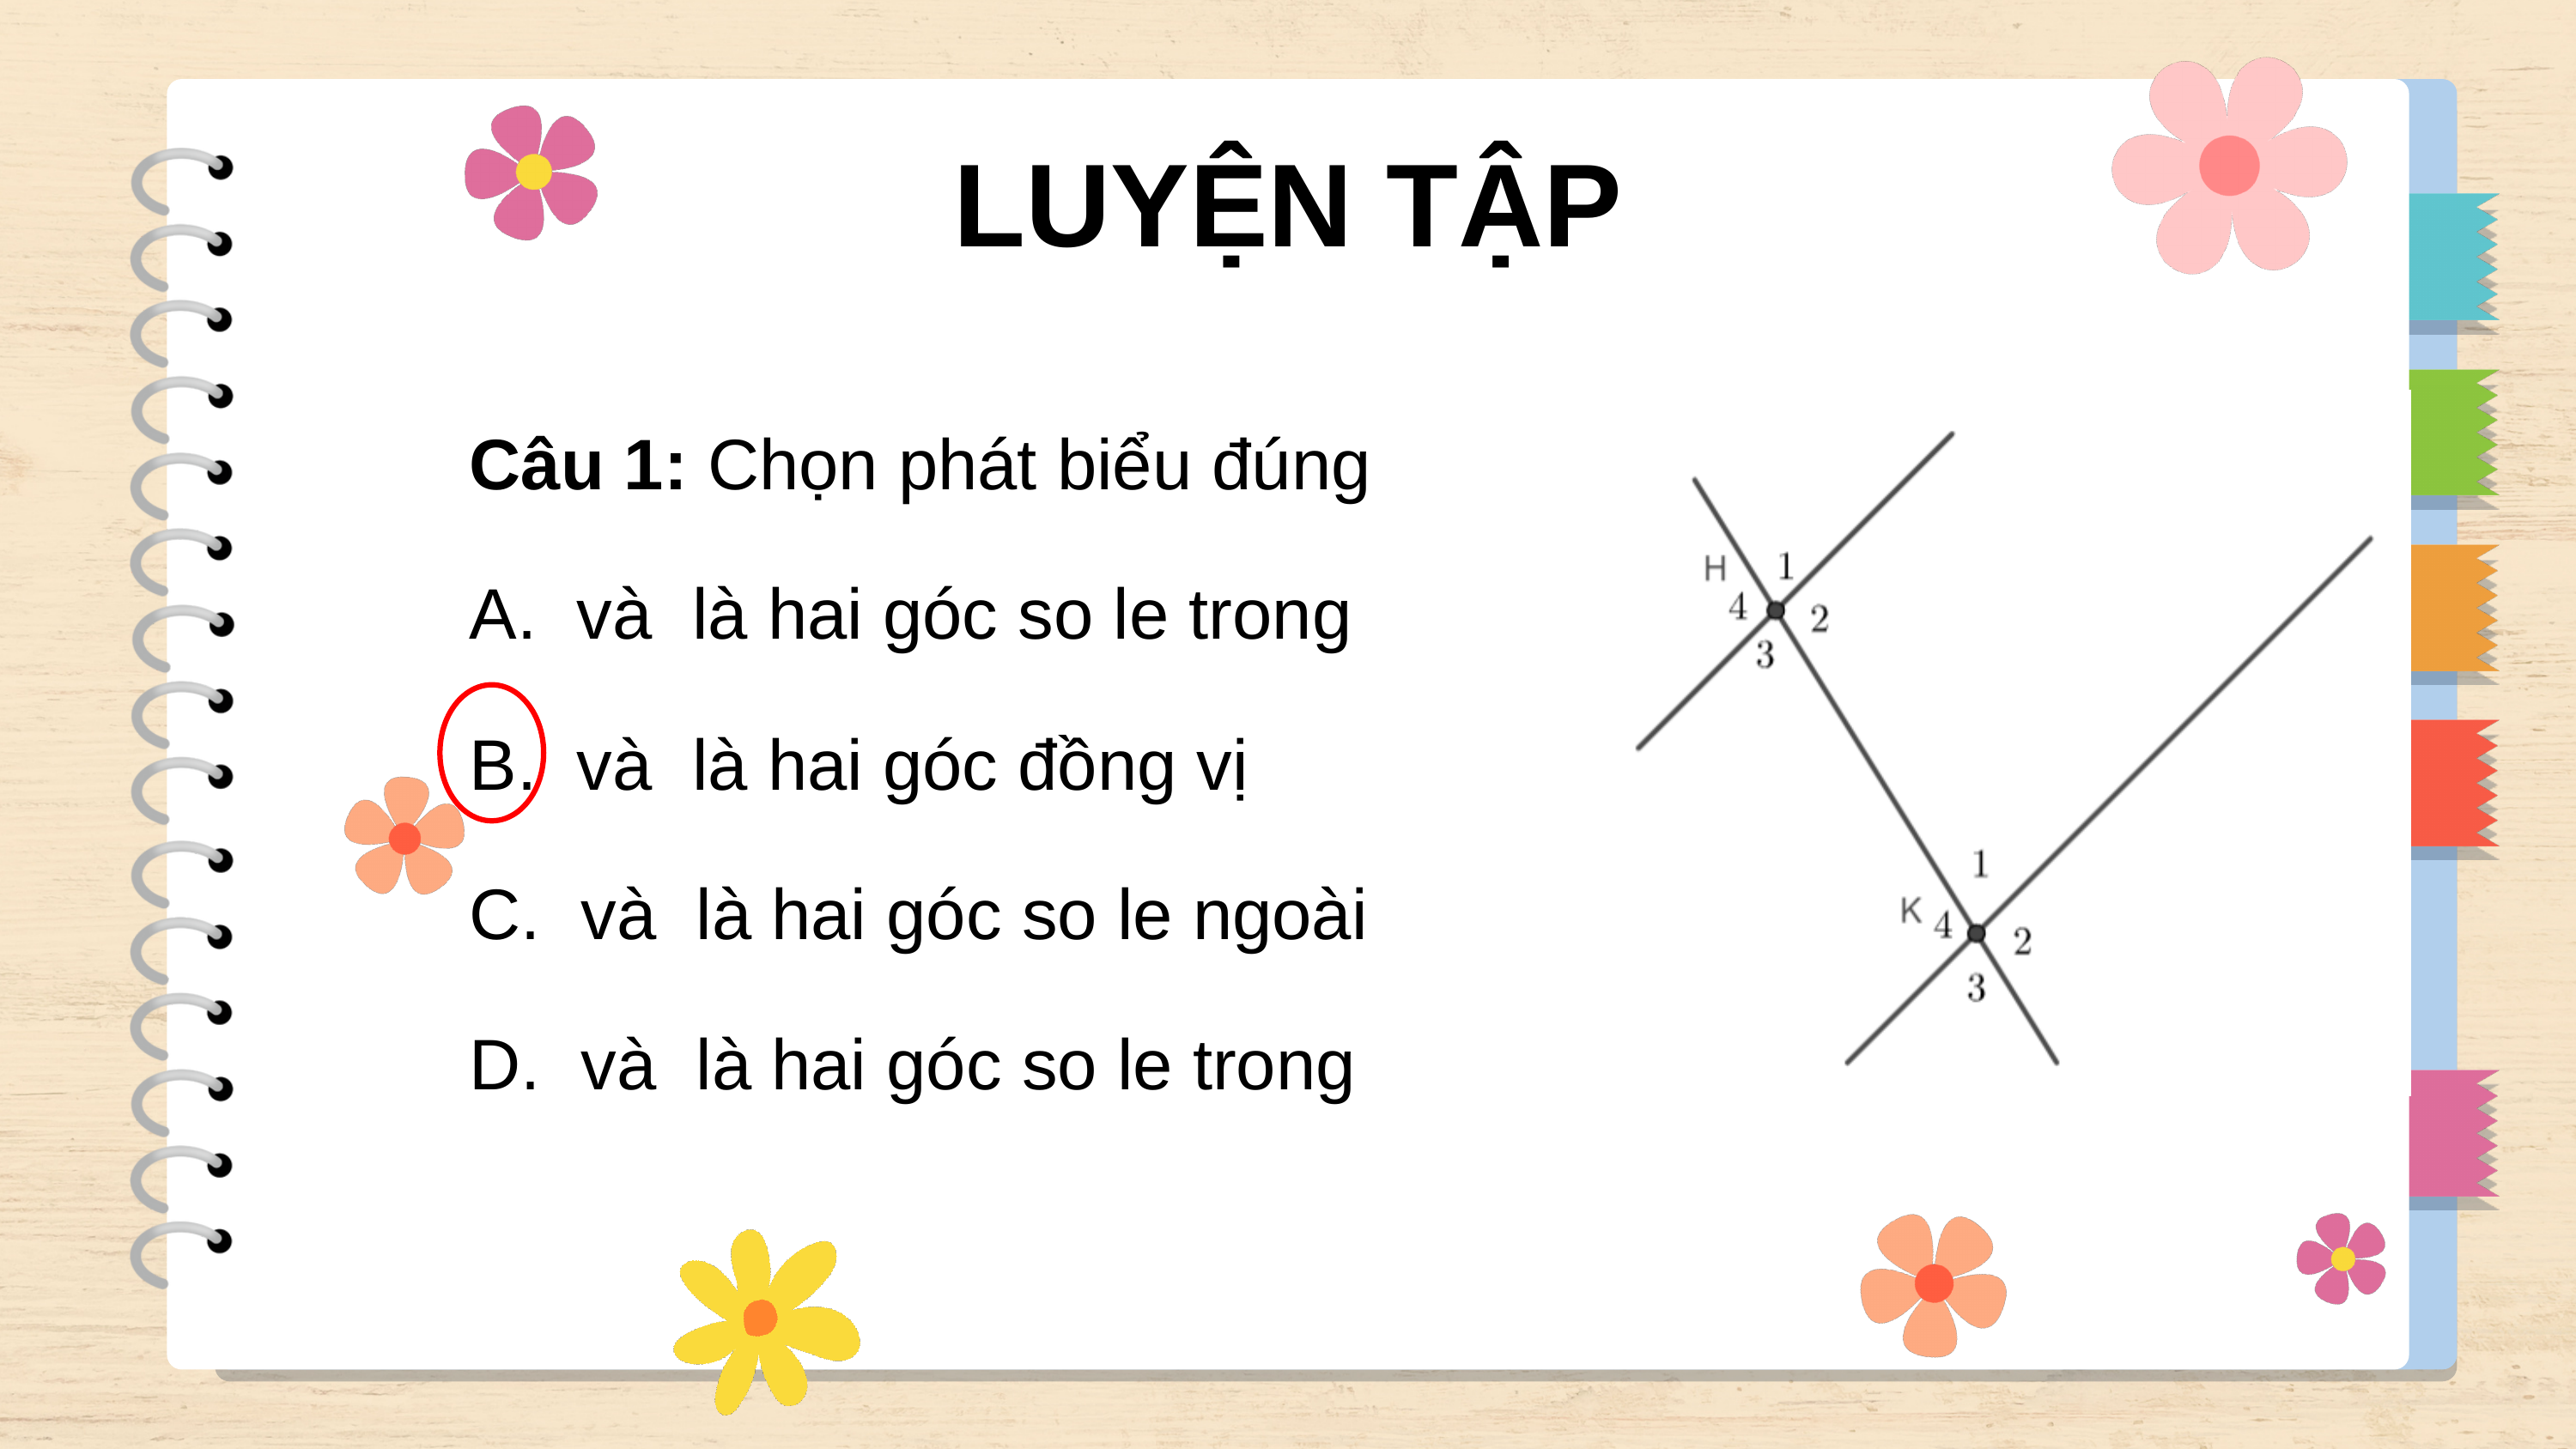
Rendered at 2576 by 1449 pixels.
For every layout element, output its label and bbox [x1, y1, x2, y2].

text_box [2410, 78, 2458, 1370]
text_box [167, 78, 2409, 1370]
text_box [858, 1376, 2458, 1382]
picture [0, 0, 2576, 1449]
